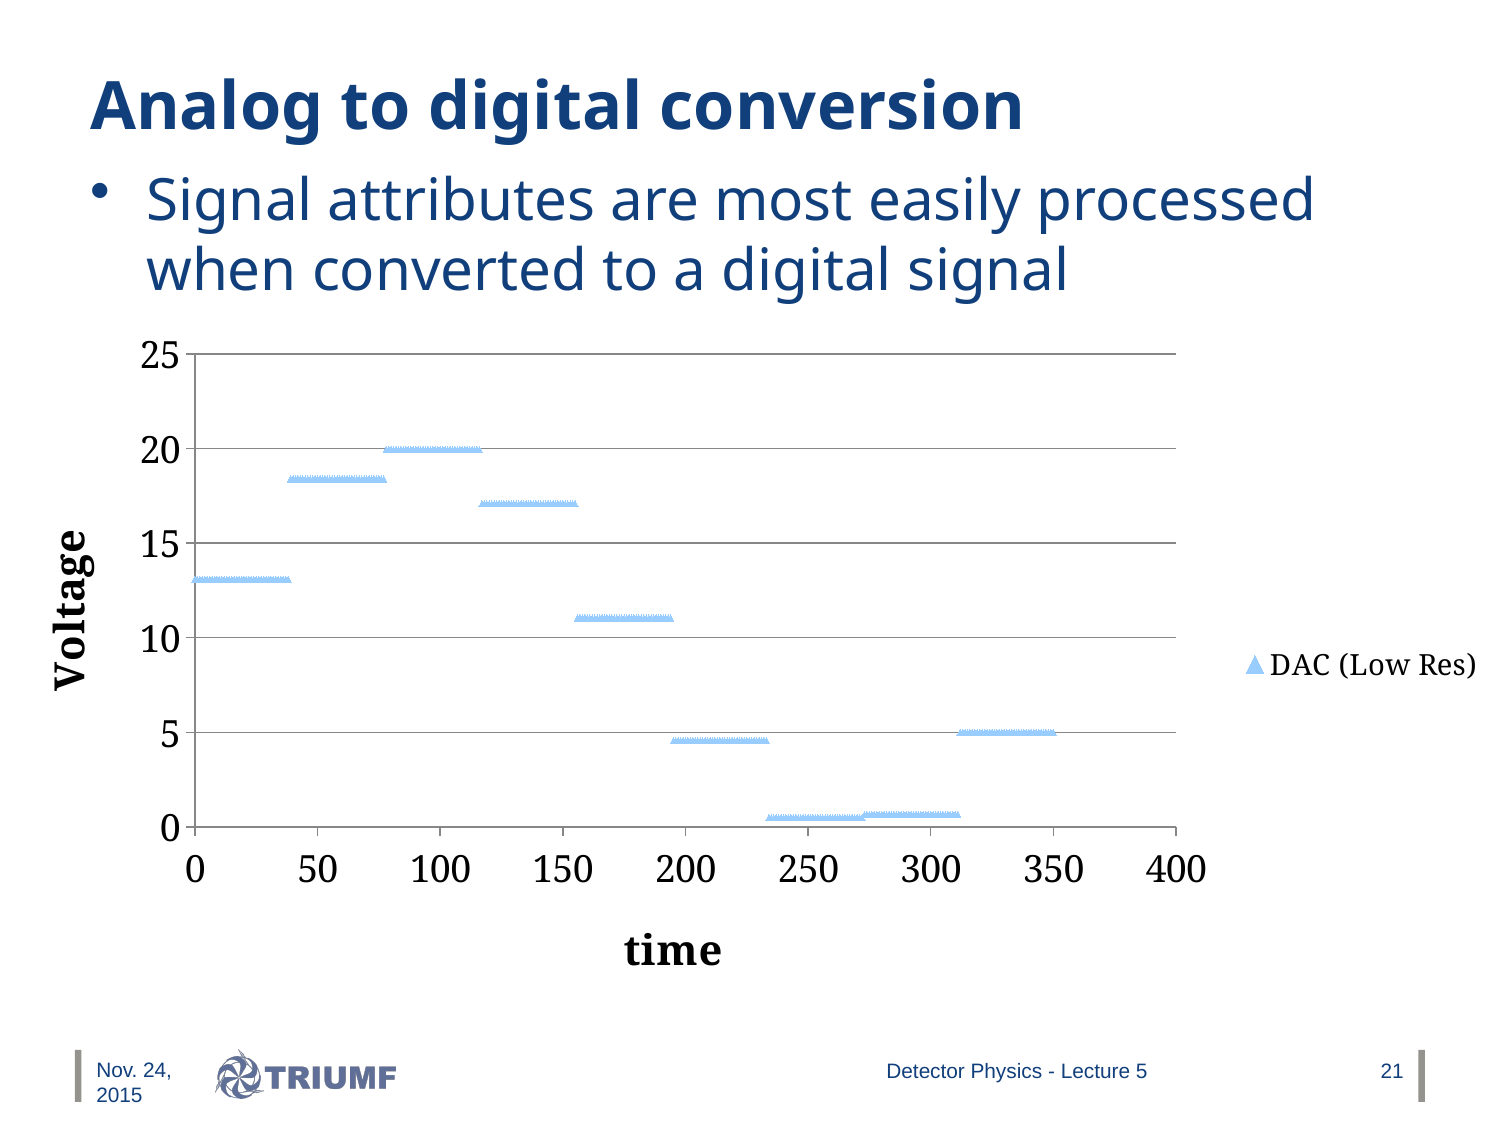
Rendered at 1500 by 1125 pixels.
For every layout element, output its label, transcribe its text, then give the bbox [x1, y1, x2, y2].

title Analog to digital conversion [74, 61, 1426, 162]
slide_number 21 [1182, 1049, 1419, 1125]
list Signal attributes are most easily processed when converted to a digital signal [74, 162, 1426, 312]
footer Detector Physics - Lecture 5 [394, 1049, 1163, 1125]
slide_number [81, 1048, 213, 1125]
chart [0, 313, 1500, 1016]
